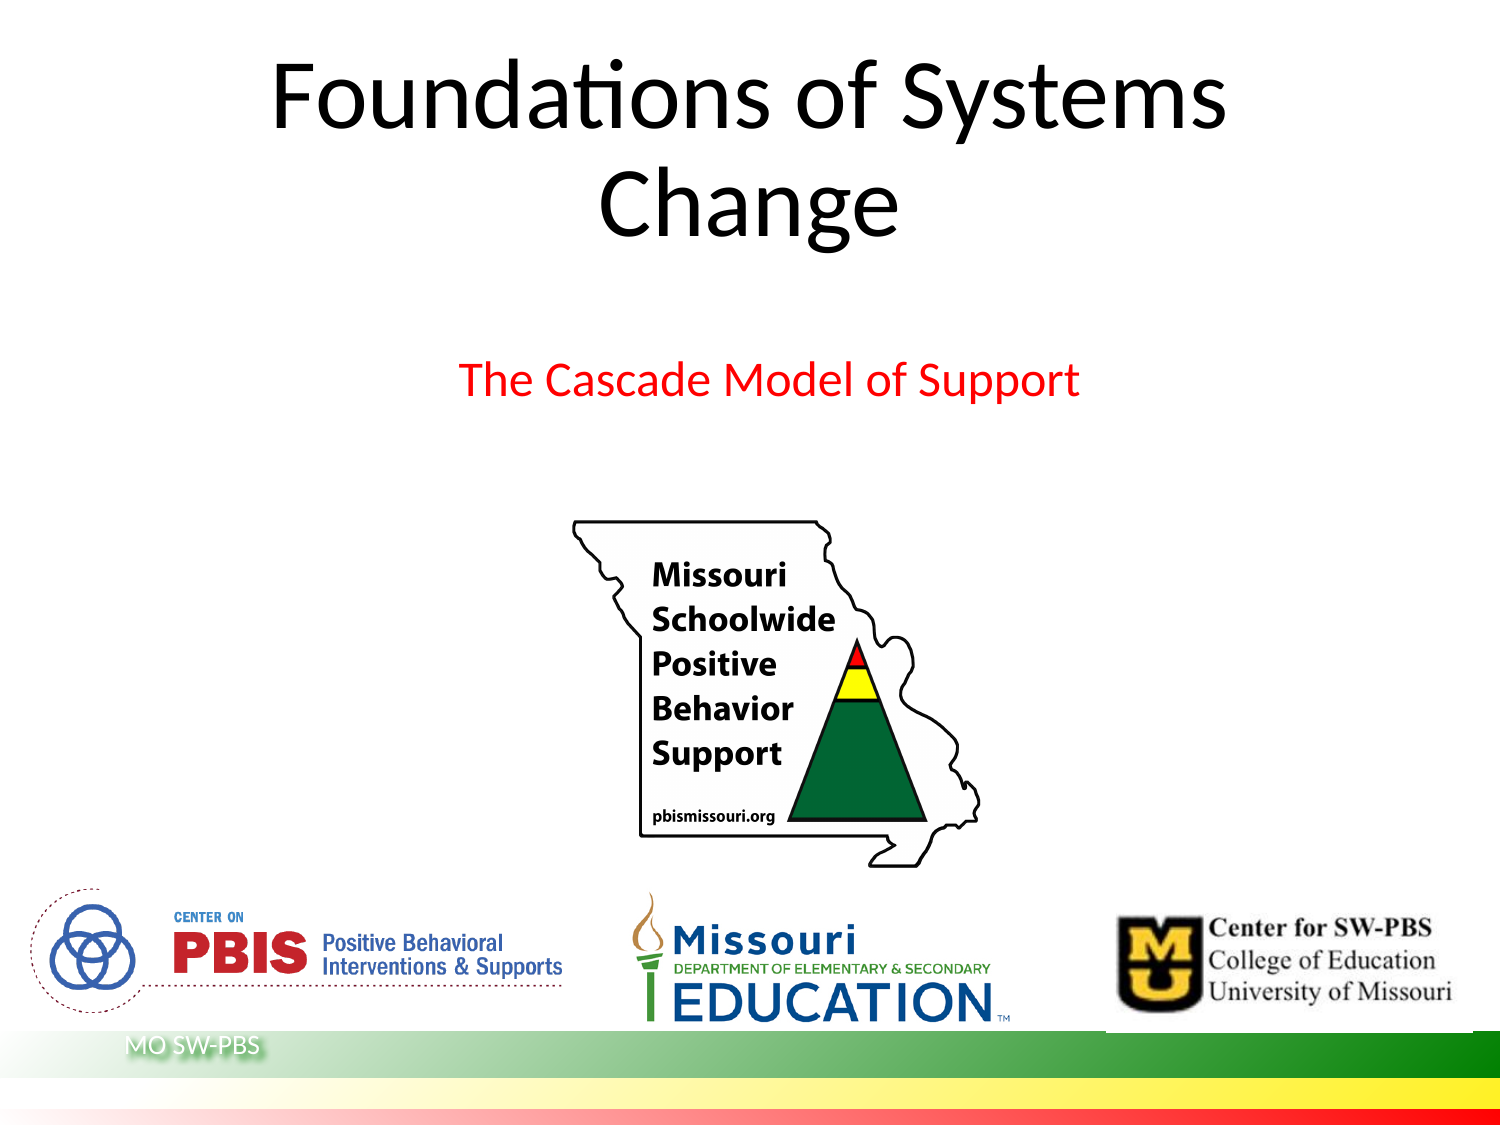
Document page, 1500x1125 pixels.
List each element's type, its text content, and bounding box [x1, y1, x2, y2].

picture [628, 887, 1013, 1026]
picture [563, 506, 991, 876]
subtitle The Cascade Model of Support [203, 346, 1336, 446]
picture [1106, 904, 1473, 1033]
title Foundations of Systems Change [112, 118, 1388, 267]
picture [27, 885, 564, 1015]
